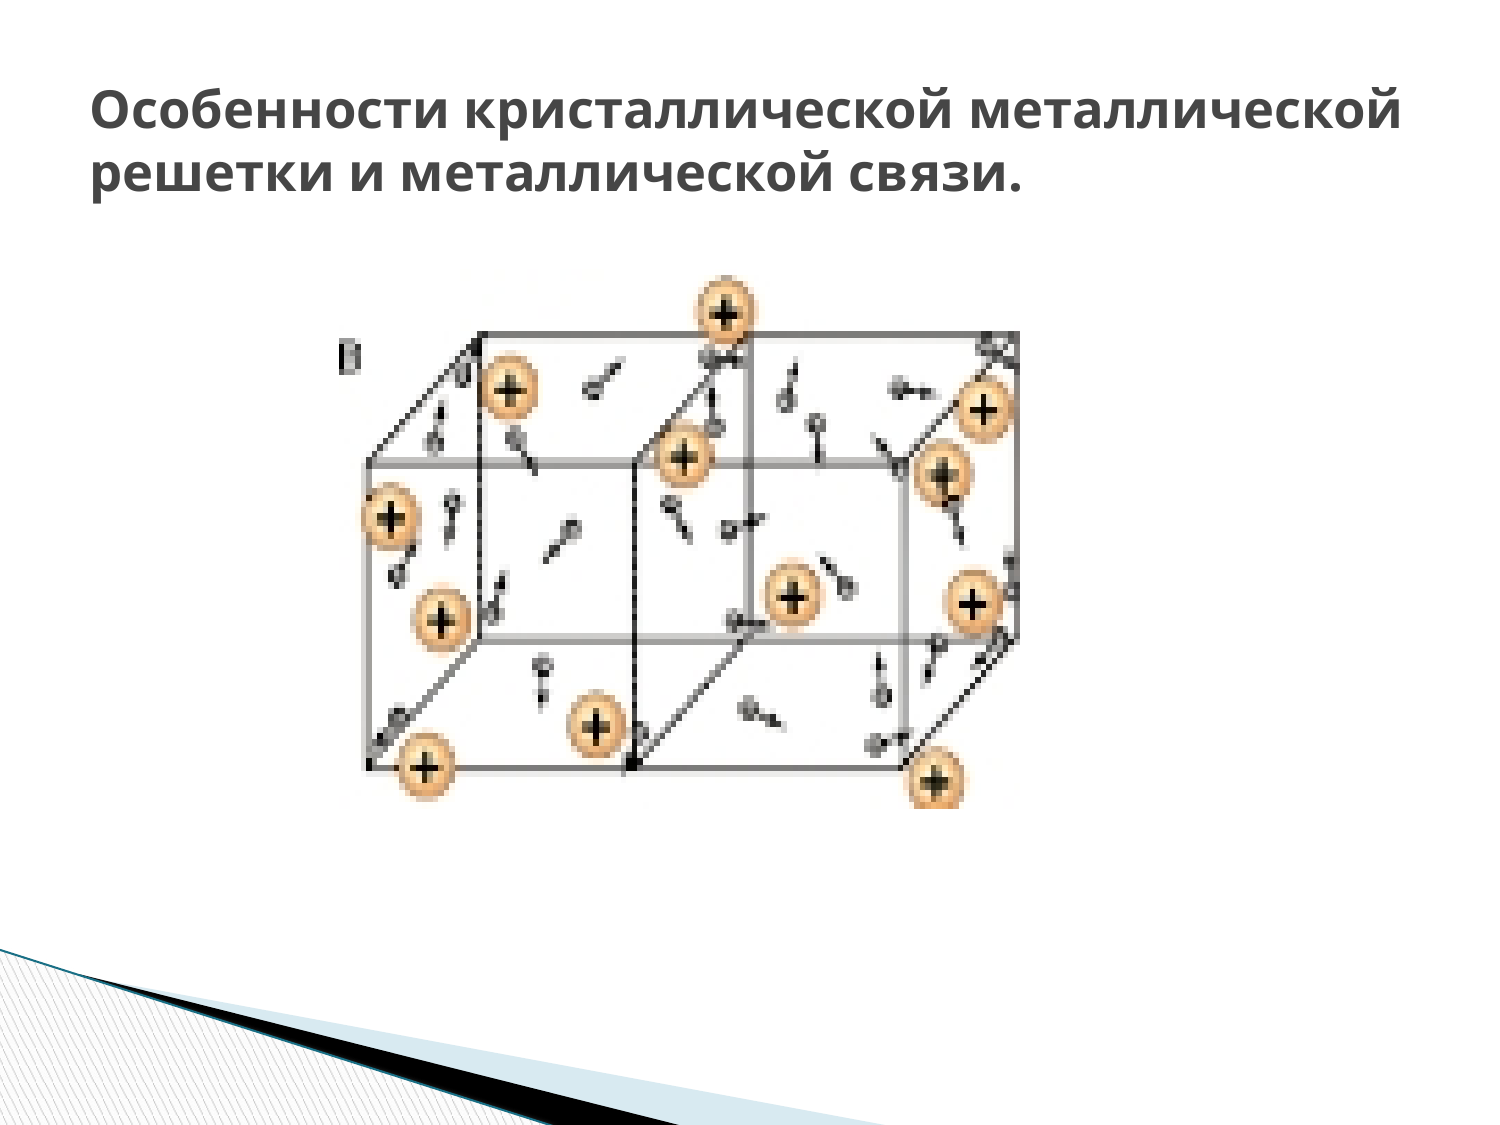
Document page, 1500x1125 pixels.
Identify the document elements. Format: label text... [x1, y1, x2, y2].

title Особенности кристаллической металлической решетки и металлической связи. [75, 45, 1425, 233]
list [339, 269, 1020, 809]
